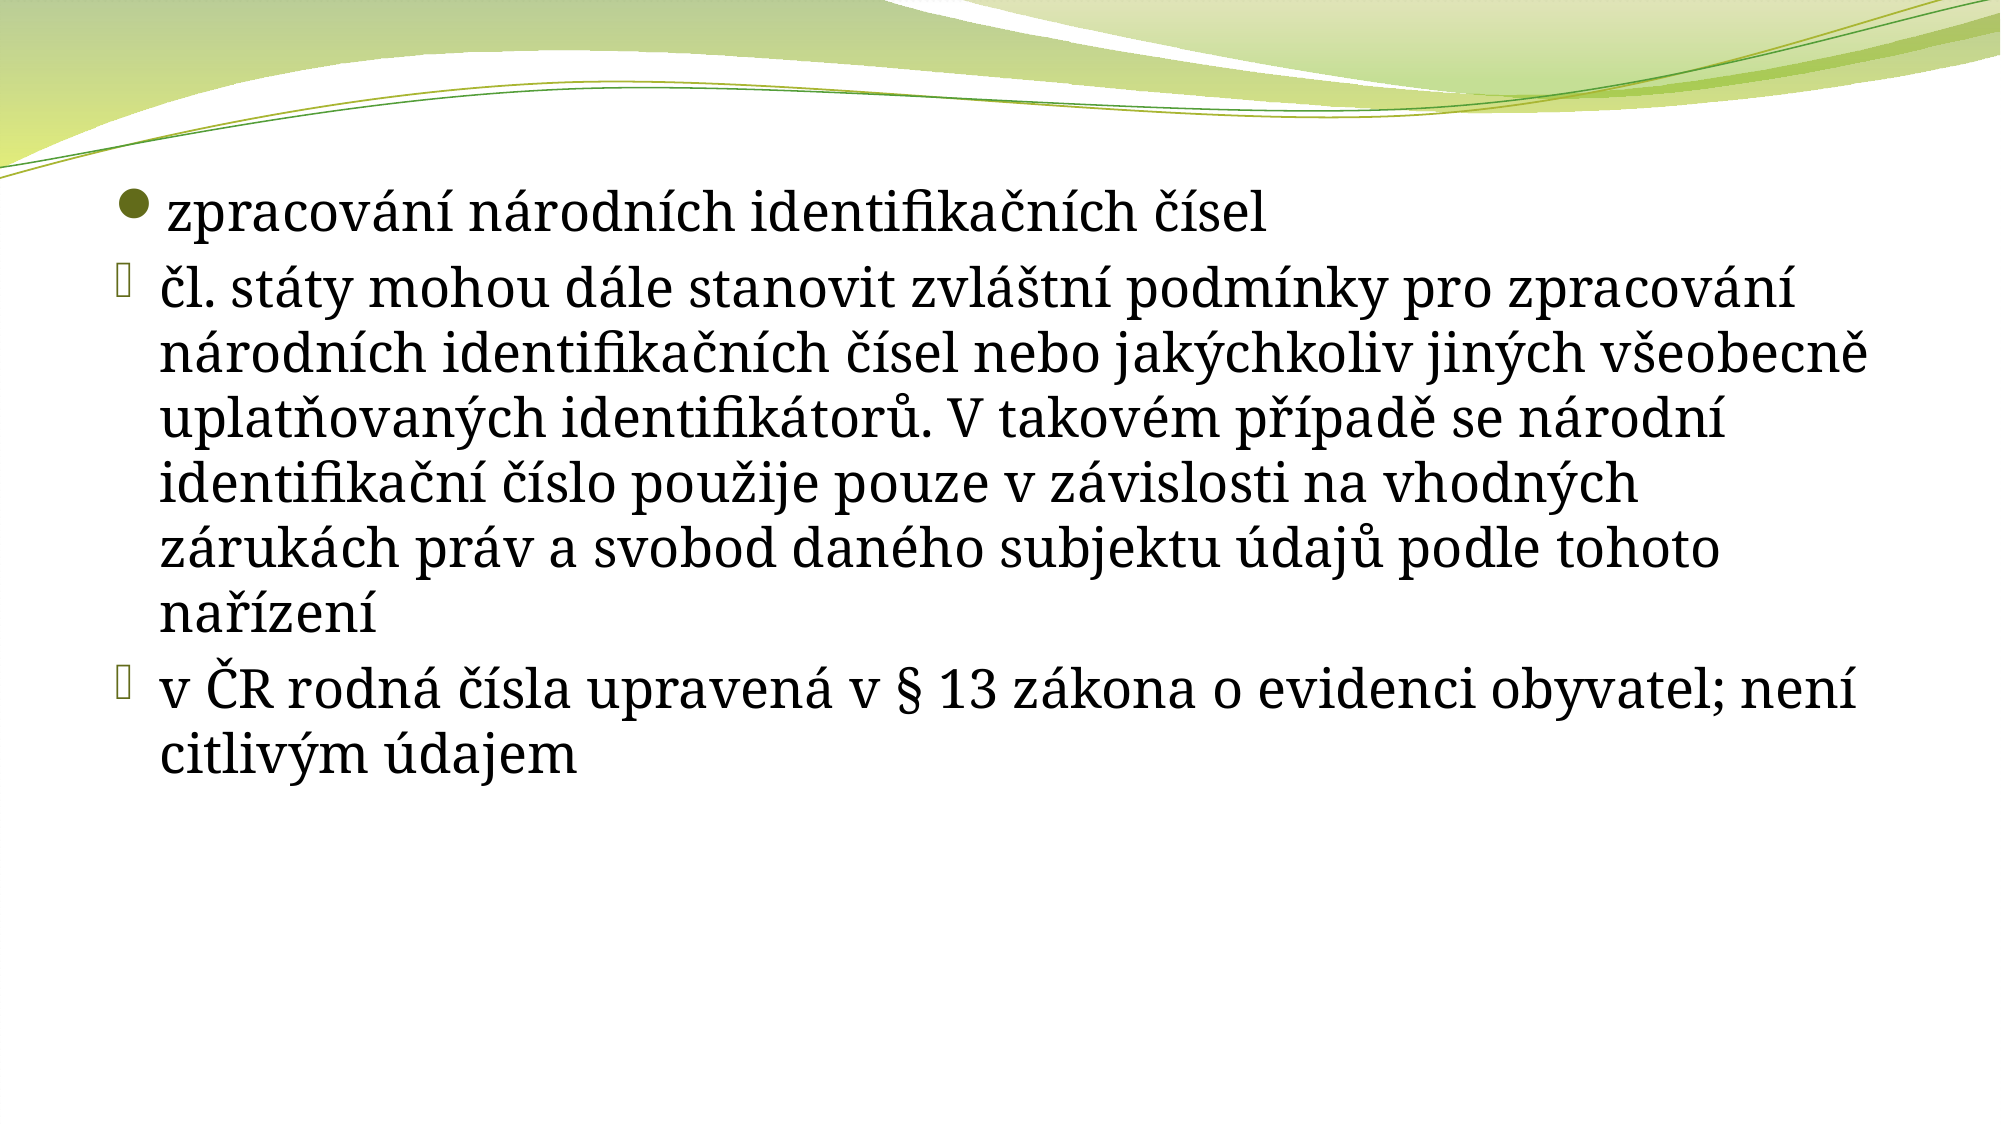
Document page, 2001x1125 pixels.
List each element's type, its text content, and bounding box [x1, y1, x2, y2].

list zpracování národních identifikačních čísel čl. státy mohou dále stanovit zvláštní podmínky pro zpracování národních identifikačních čísel nebo jakýchkoliv jiných všeobecně uplatňovaných identifikátorů. V takovém případě se národní identifikační číslo použije pouze v závislosti na vhodných zárukách práv a svobod daného subjektu údajů podle tohoto nařízení v ČR rodná čísla upravená v § 13 zákona o evidenci obyvatel; není citlivým údajem [99, 169, 1900, 1038]
